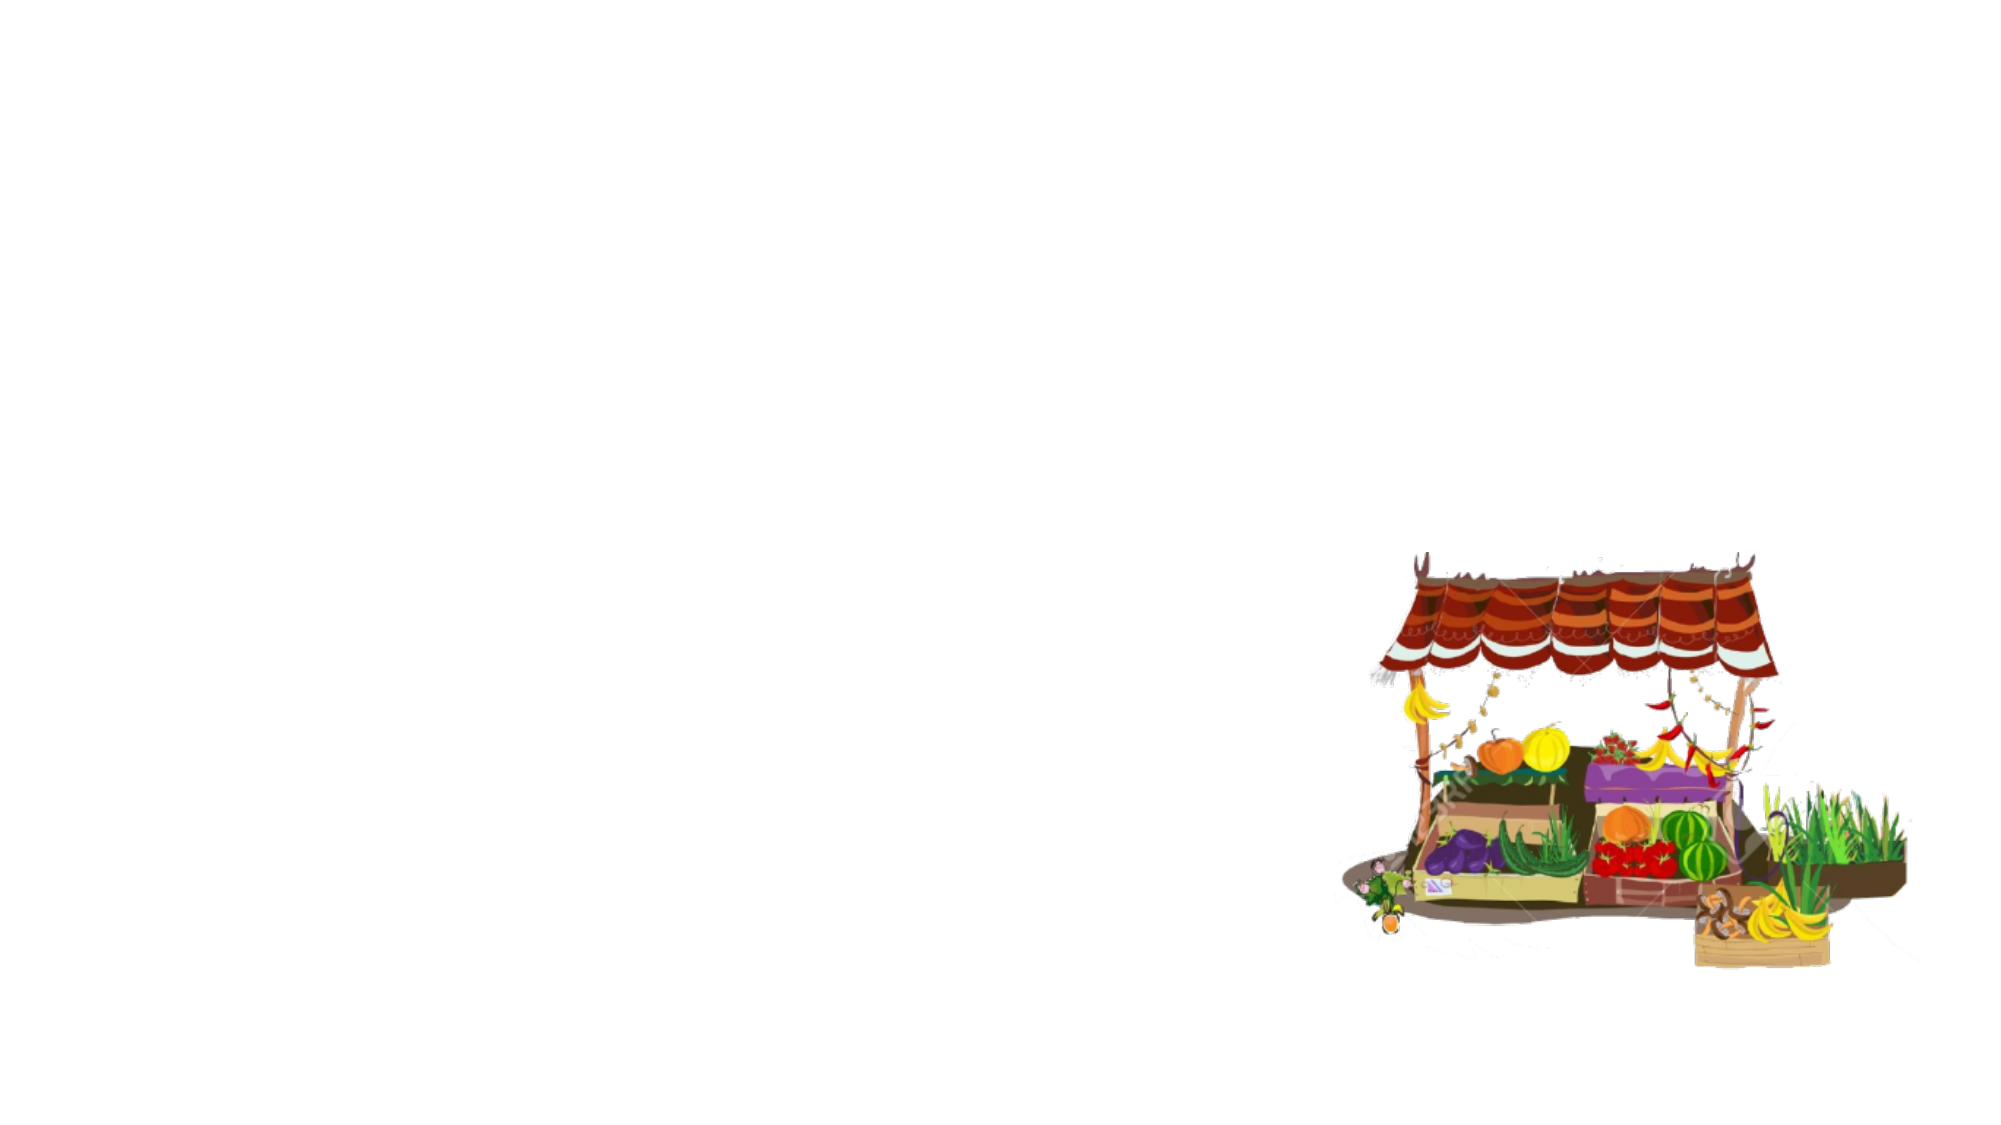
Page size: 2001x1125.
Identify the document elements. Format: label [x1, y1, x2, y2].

picture [1333, 552, 1922, 972]
